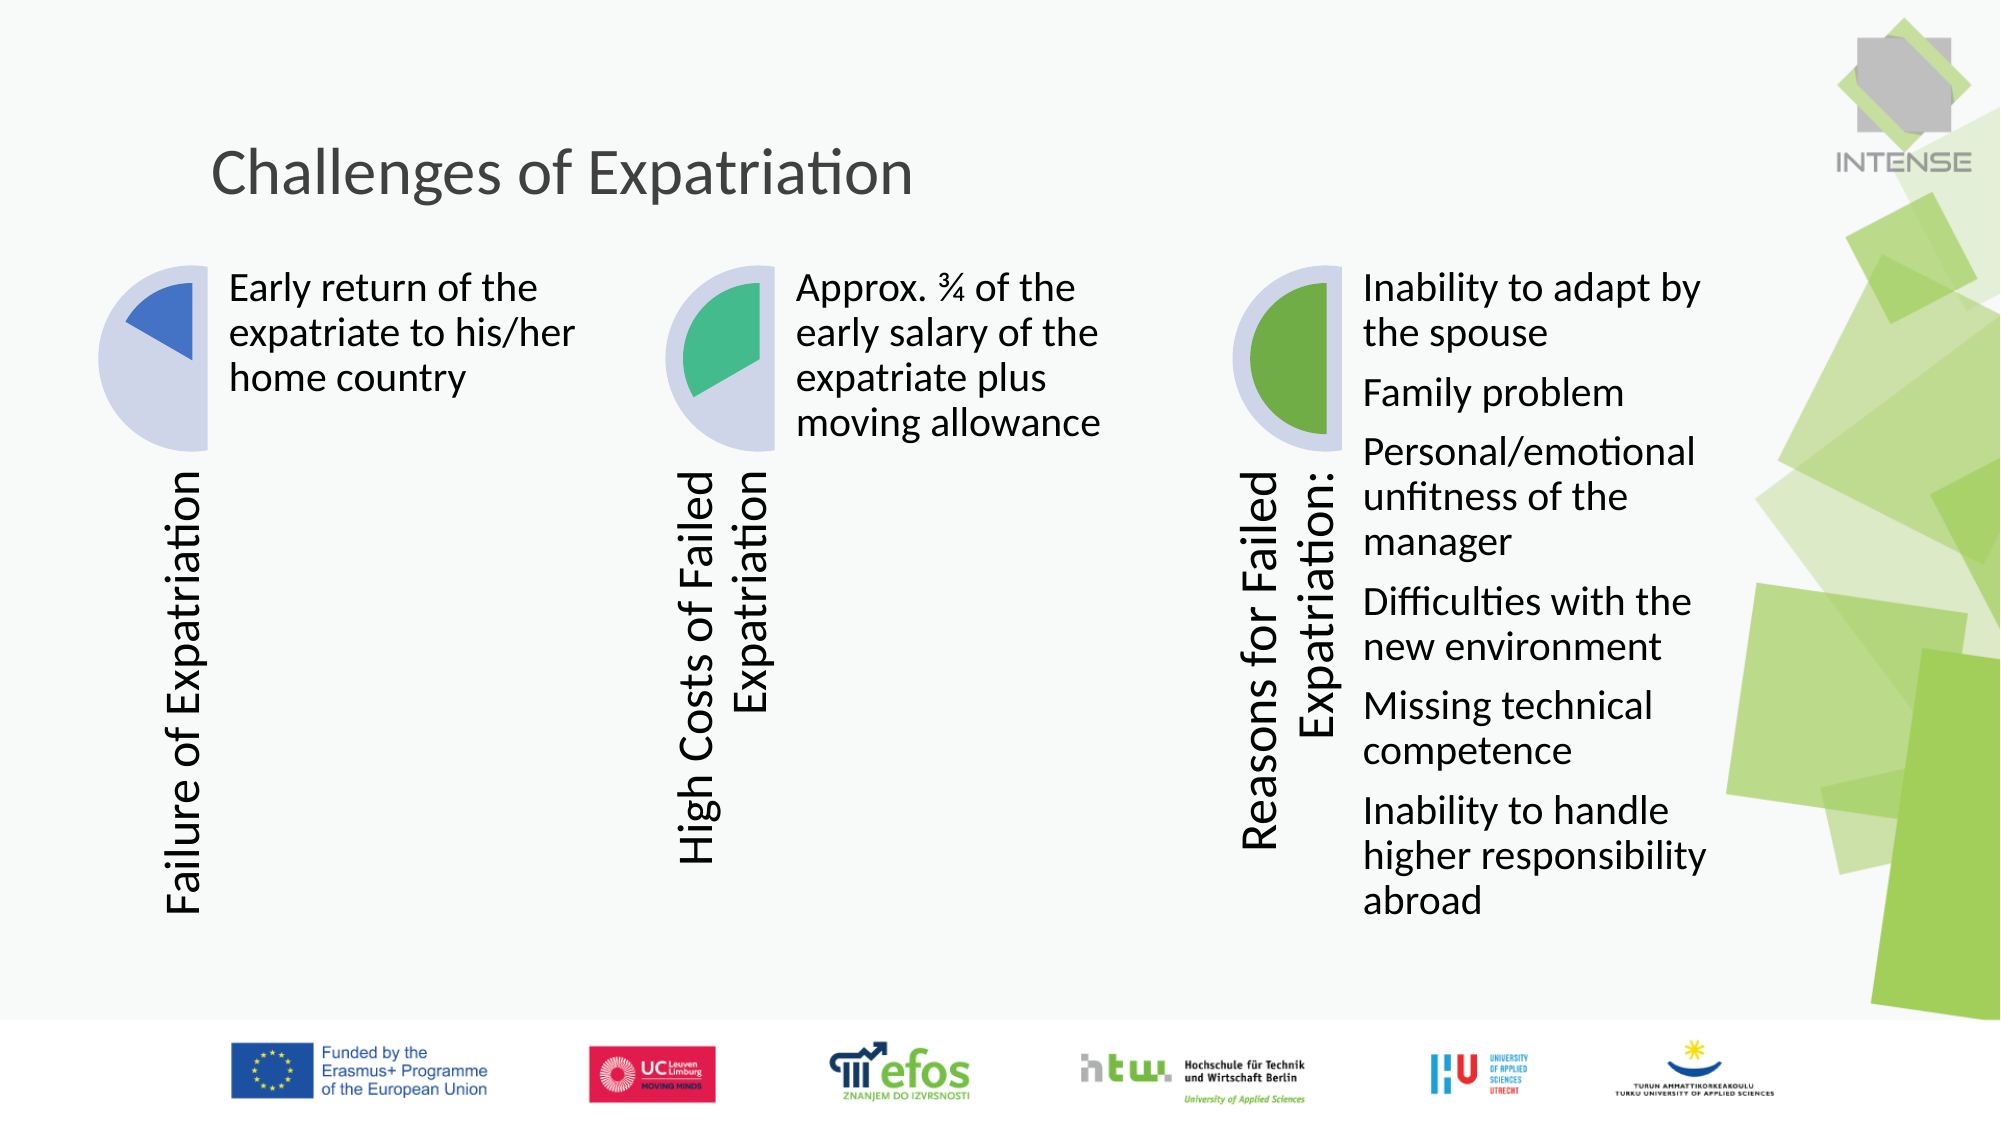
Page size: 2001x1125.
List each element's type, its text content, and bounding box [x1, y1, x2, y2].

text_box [97, 236, 1736, 1040]
title Challenges of Expatriation [195, 85, 1596, 236]
picture [0, 0, 2000, 1125]
